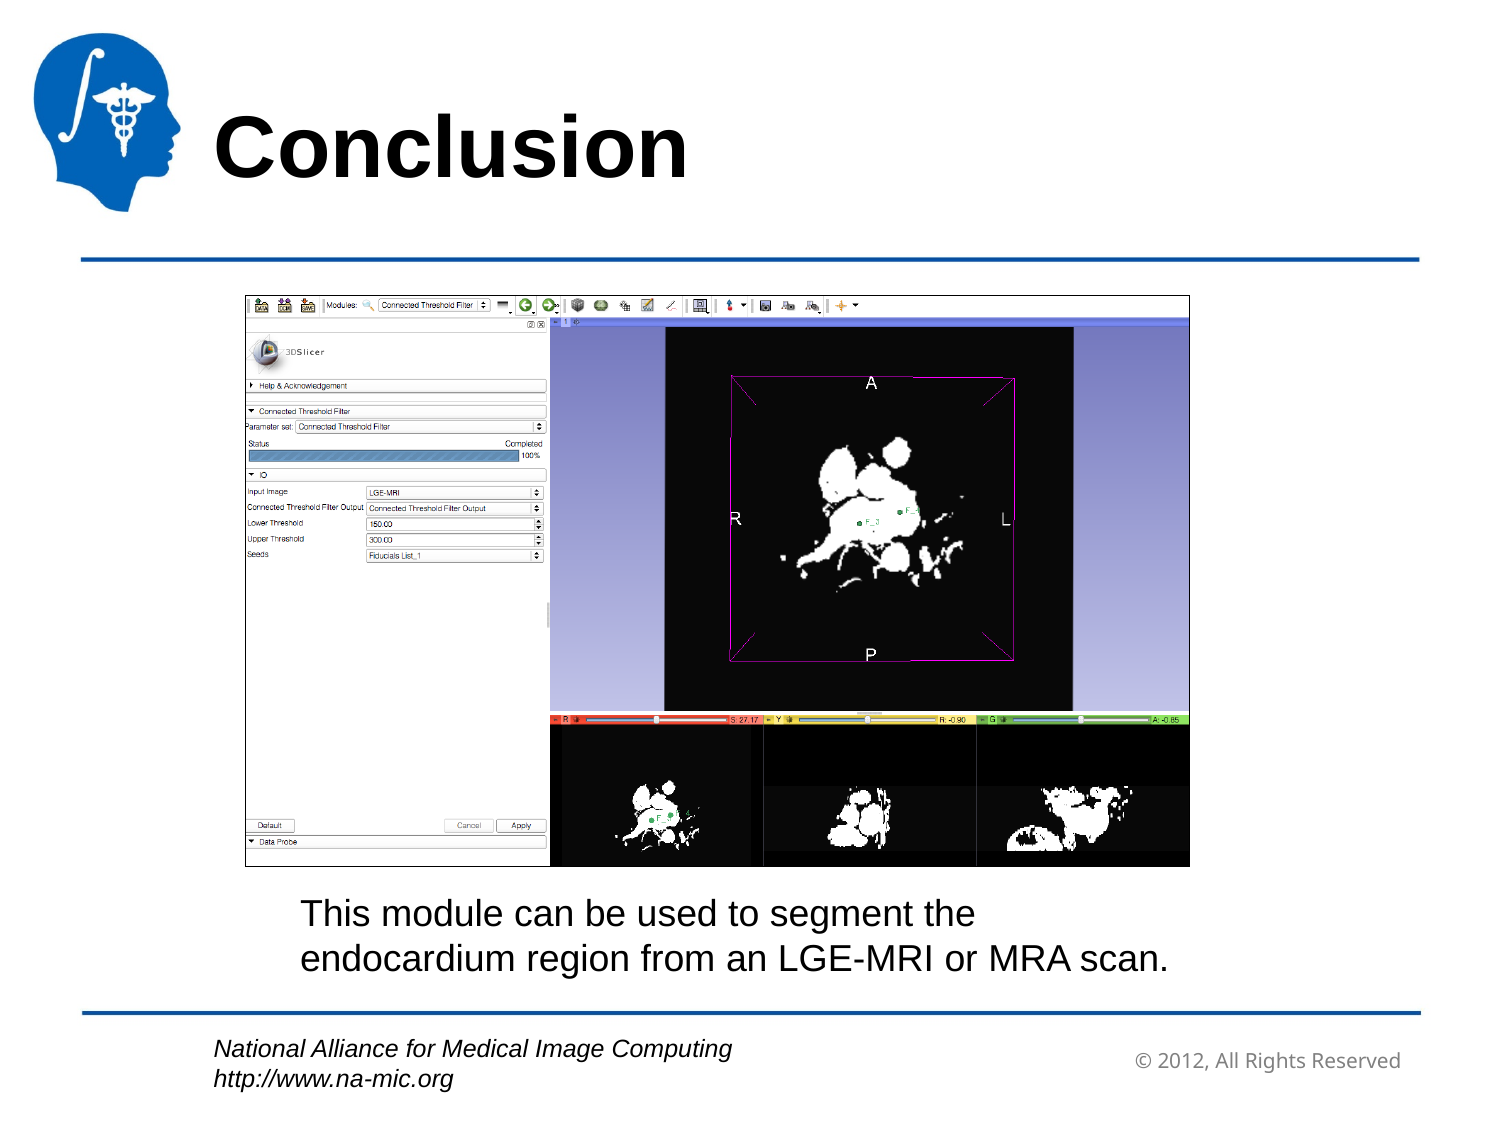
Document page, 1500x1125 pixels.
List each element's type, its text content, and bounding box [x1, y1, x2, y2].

picture [0, 0, 1500, 1125]
text_box This module can be used to segment the endocardium region from an LGE-MRI or MRA scan. [285, 881, 1216, 987]
text_box © 2012, All Rights Reserved [1087, 1039, 1417, 1080]
title Conclusion [199, 30, 1386, 256]
